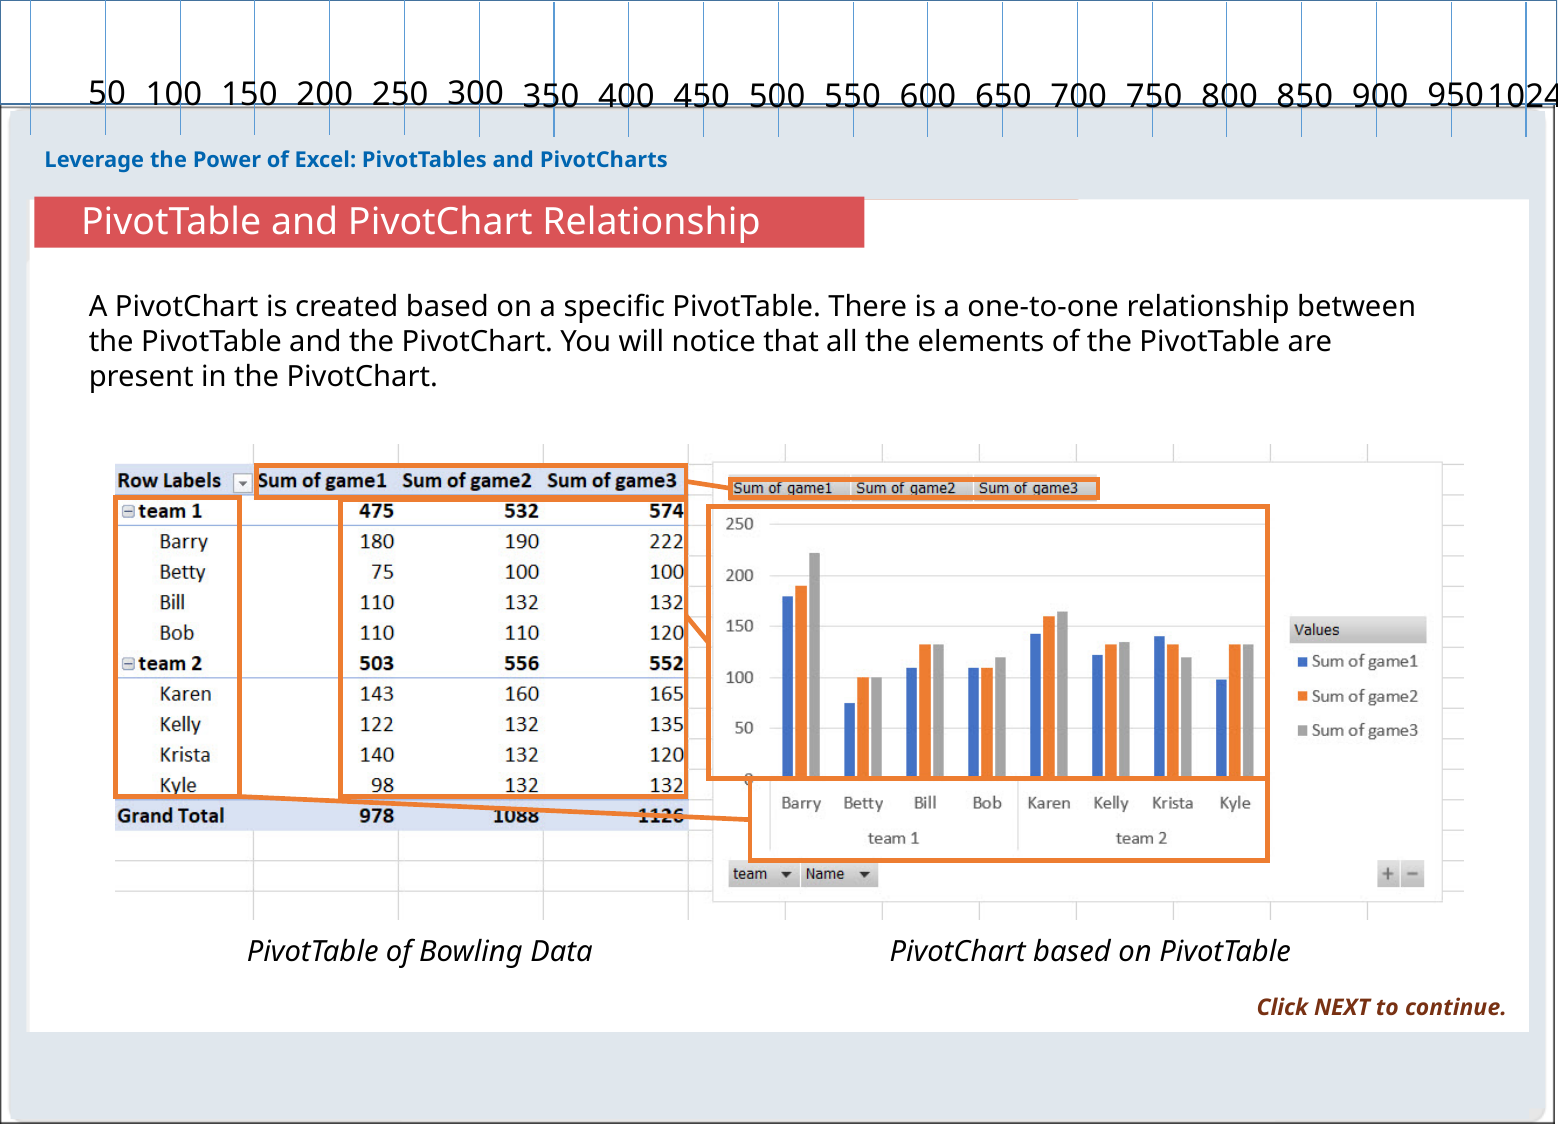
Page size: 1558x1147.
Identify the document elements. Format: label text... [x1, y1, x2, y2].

picture [330, 105, 404, 111]
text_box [686, 615, 709, 643]
picture [1003, 105, 1077, 111]
picture [704, 105, 778, 111]
picture [31, 105, 105, 111]
picture [1078, 105, 1152, 111]
picture [629, 105, 703, 111]
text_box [239, 796, 751, 820]
picture [1227, 105, 1301, 111]
picture [779, 105, 853, 111]
picture [854, 105, 927, 111]
picture [0, 105, 1555, 1124]
title PivotTable and PivotChart Relationship [34, 196, 865, 248]
picture [928, 105, 1002, 111]
picture [1452, 105, 1525, 111]
picture [1302, 105, 1376, 111]
picture [106, 105, 180, 111]
picture [1153, 105, 1226, 111]
picture [1377, 105, 1451, 111]
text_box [686, 481, 731, 489]
picture [181, 105, 254, 111]
picture [480, 105, 553, 111]
picture [255, 105, 329, 111]
text_box PivotTable of Bowling Data [221, 931, 616, 987]
text_box A PivotChart is created based on a specific PivotTable. There is a one-to-one relationship between the PivotTable and the PivotChart. You will notice that all the elements of the PivotTable are present in the PivotChart. [63, 287, 1438, 425]
text_box Click NEXT to continue. [1207, 984, 1522, 1028]
picture [555, 105, 628, 111]
picture [115, 444, 1464, 920]
text_box PivotChart based on PivotTable [864, 931, 1336, 987]
picture [405, 105, 479, 111]
